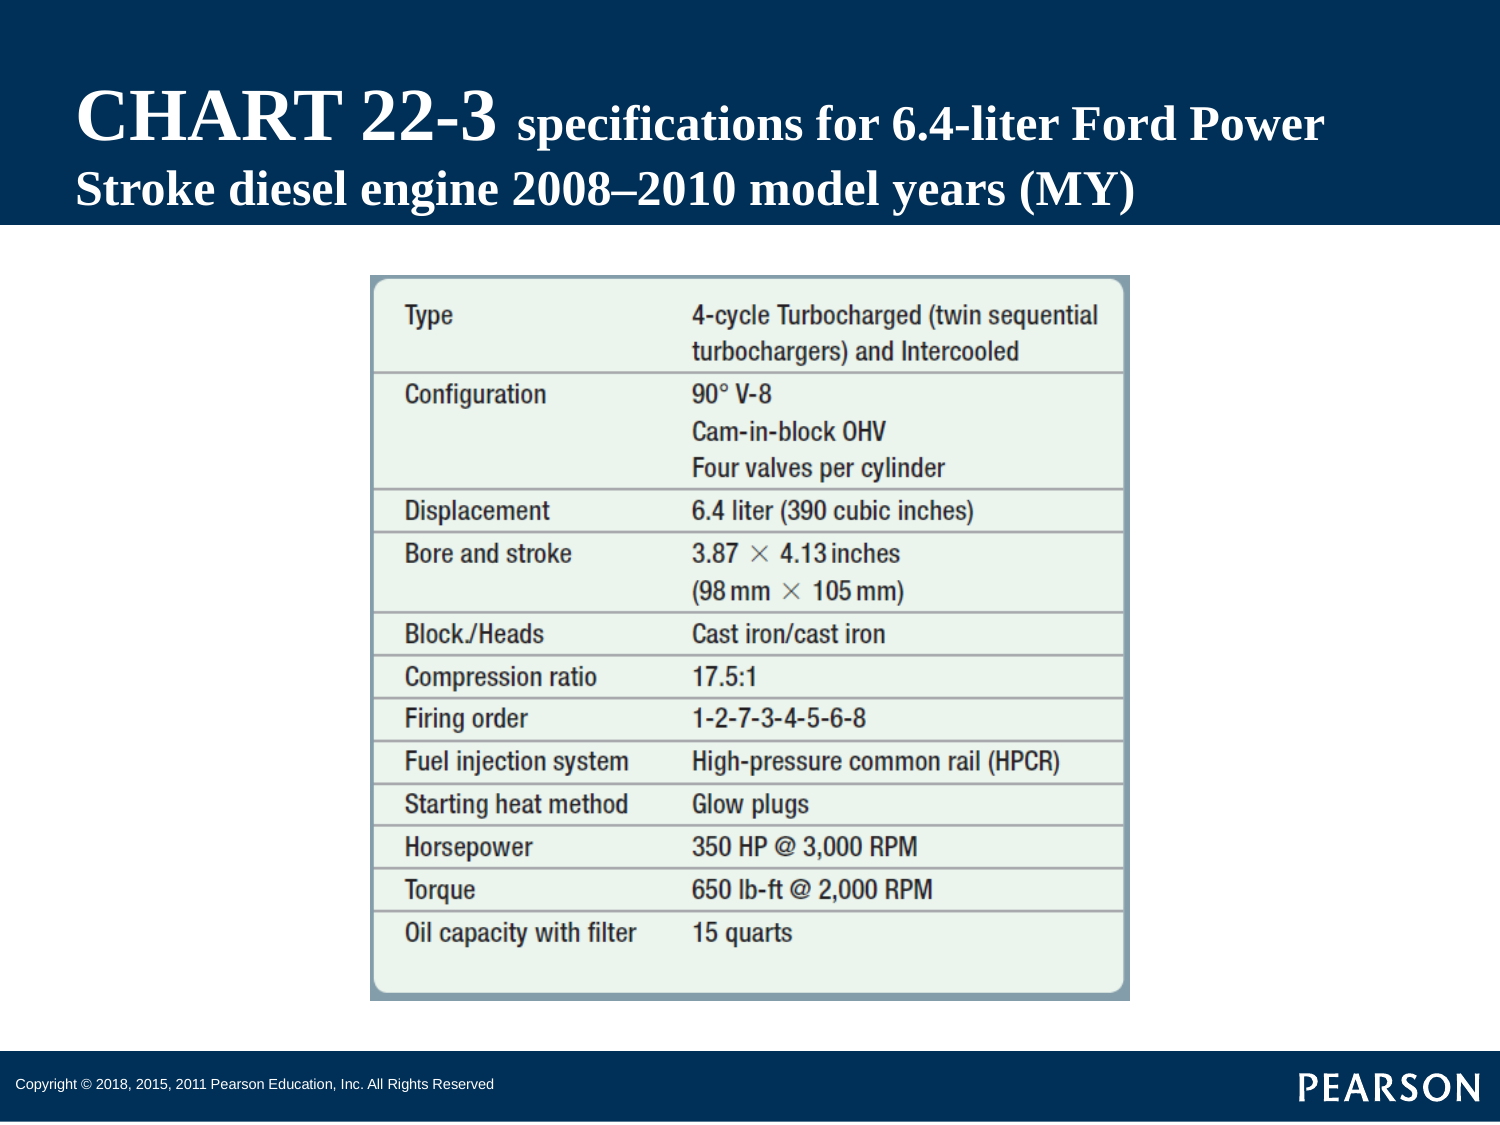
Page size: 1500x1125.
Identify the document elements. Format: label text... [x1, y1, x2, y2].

picture [370, 274, 1130, 1001]
title CHART 22-3 specifications for 6.4-liter Ford Power Stroke diesel engine 2008–2010 model years (MY) [75, 35, 1425, 216]
